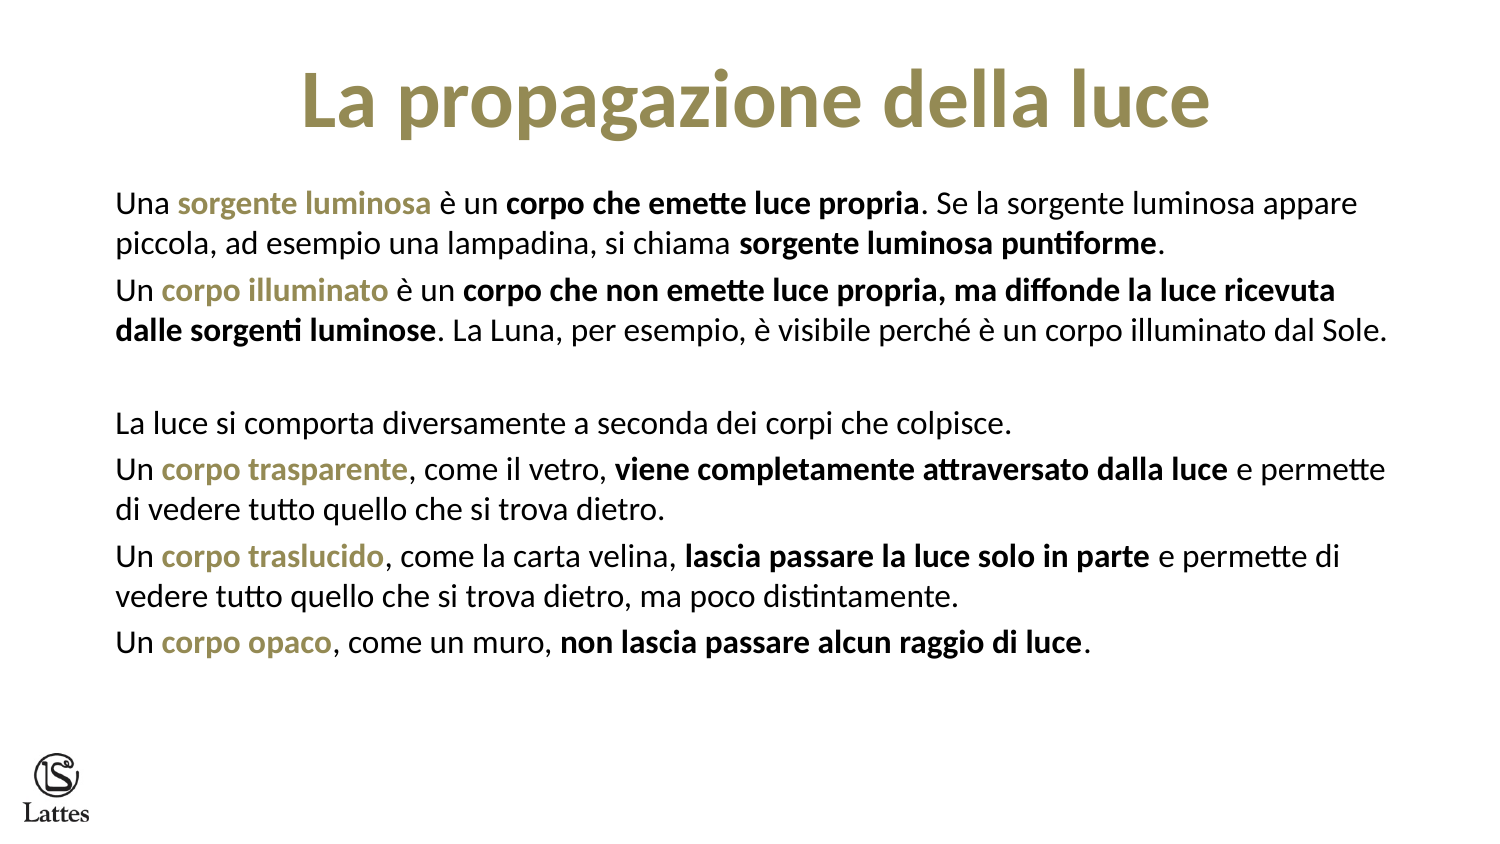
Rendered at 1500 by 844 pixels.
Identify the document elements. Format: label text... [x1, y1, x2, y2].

title La propagazione della luce [82, 23, 1432, 164]
list Una sorgente luminosa è un corpo che emette luce propria. Se la sorgente luminosa appare piccola, ad esempio una lampadina, si chiama sorgente luminosa puntiforme. Un corpo illuminato è un corpo che non emette luce propria, ma diffonde la luce ricevuta dalle sorgenti luminose. La Luna, per esempio, è visibile perché è un corpo illuminato dal Sole. La luce si comporta diversamente a seconda dei corpi che colpisce. Un corpo trasparente, come il vetro, viene completamente attraversato dalla luce e permette di vedere tutto quello che si trova dietro. Un corpo traslucido, come la carta velina, lascia passare la luce solo in parte e permette di vedere tutto quello che si trova dietro, ma poco distintamente. Un corpo opaco, come un muro, non lascia passare alcun raggio di luce. [100, 173, 1412, 741]
picture [22, 752, 89, 823]
